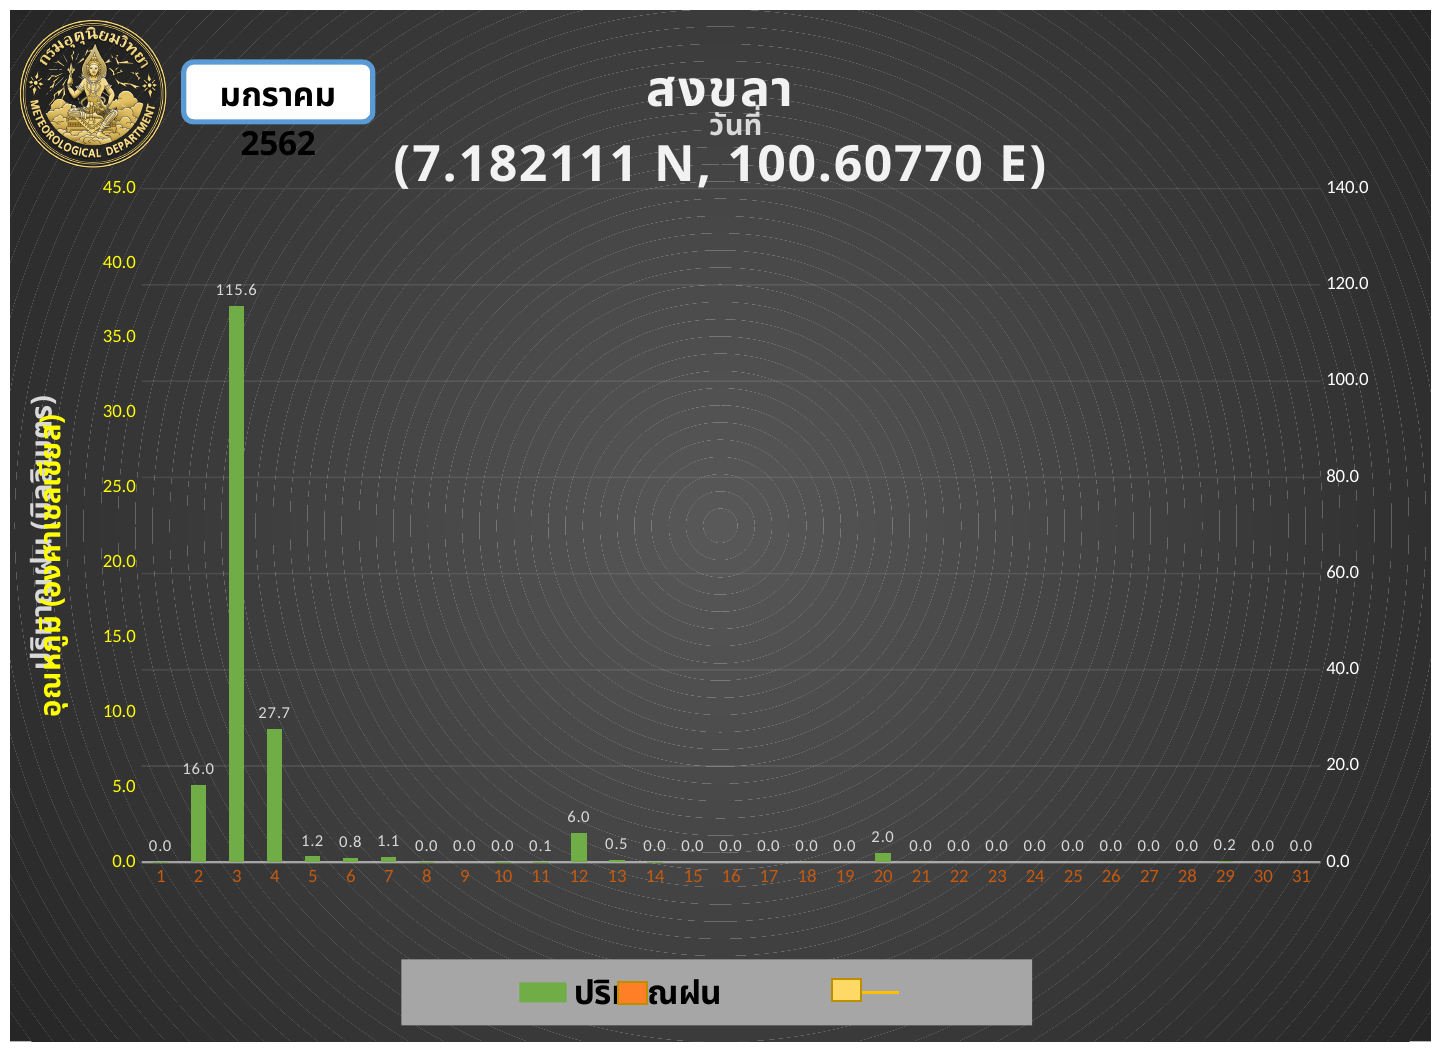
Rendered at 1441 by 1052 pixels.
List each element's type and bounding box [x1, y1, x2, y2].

chart [10, 10, 1431, 1042]
